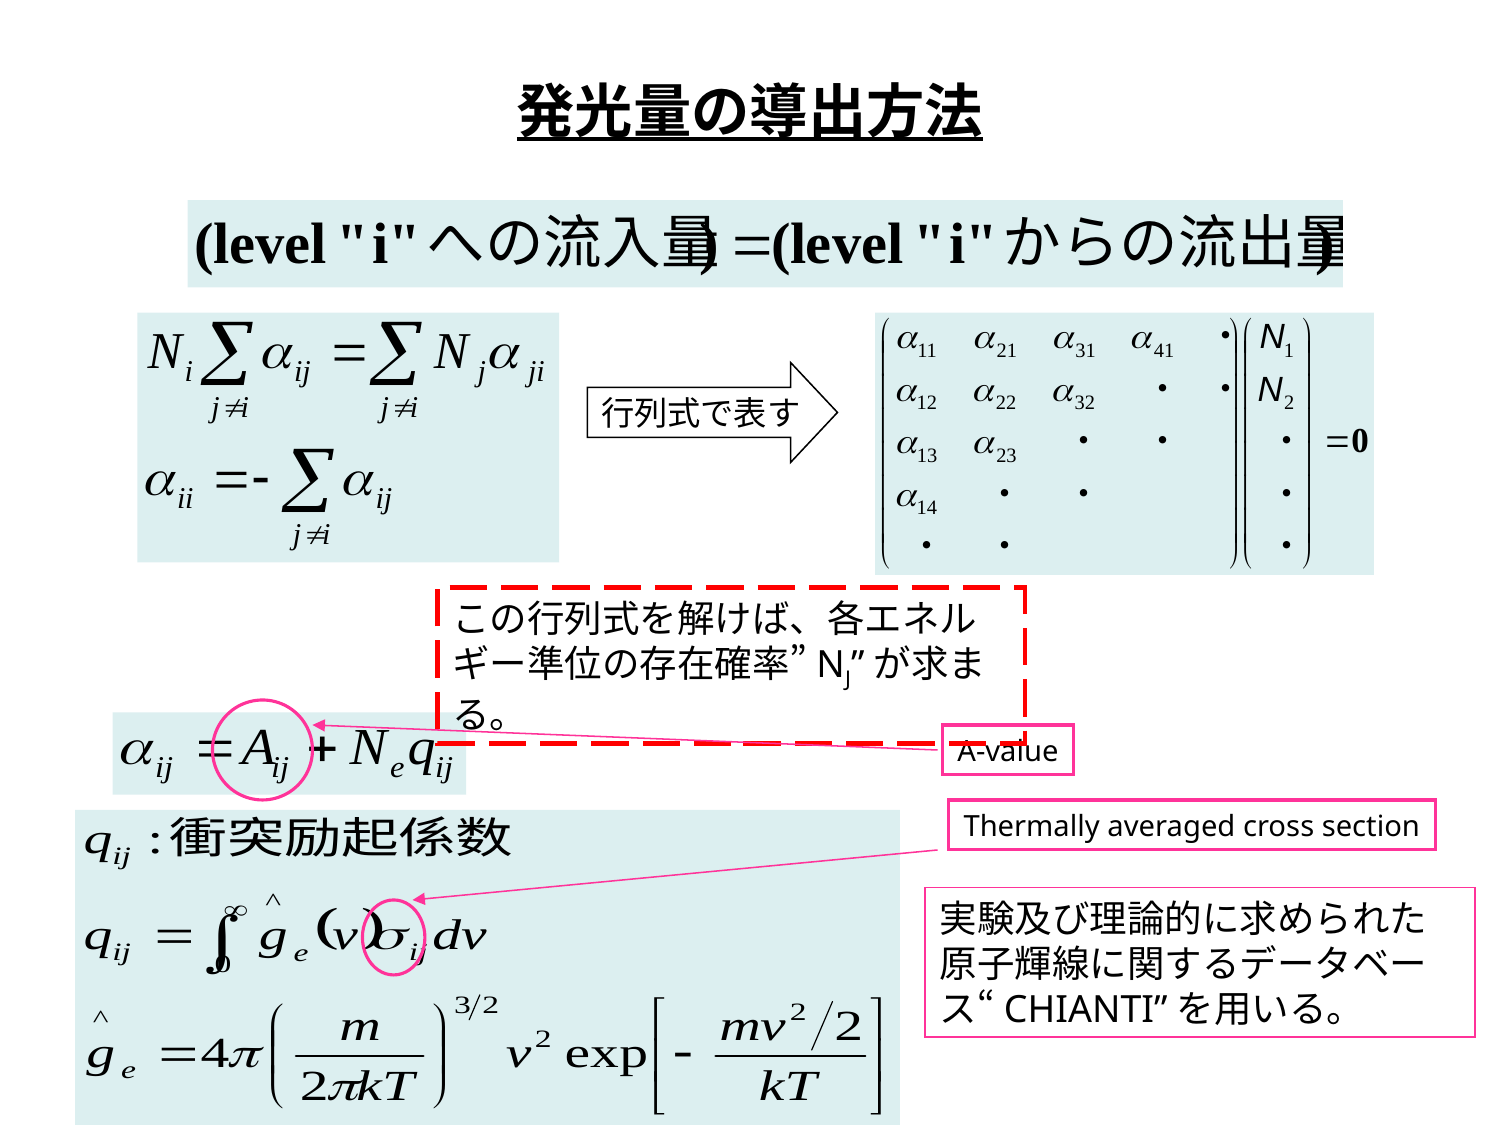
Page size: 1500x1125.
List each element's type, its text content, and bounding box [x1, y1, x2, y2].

text_box Thermally averaged cross section [948, 799, 1436, 850]
title 発光量の導出方法 [74, 49, 1426, 169]
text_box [874, 312, 1375, 576]
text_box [112, 712, 467, 795]
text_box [137, 312, 560, 563]
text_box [74, 809, 901, 1125]
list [187, 199, 1344, 288]
text_box 実験及び理論的に求められた原子輝線に関するデータベース“CHIANTI”を用いる。 [924, 887, 1475, 1038]
text_box この行列式を解けば、各エネルギー準位の存在確率”NJ”が求まる。 [437, 587, 1025, 744]
text_box 行列式で表す [587, 362, 838, 463]
text_box A-value [942, 724, 1074, 775]
text_box [232, 699, 293, 710]
